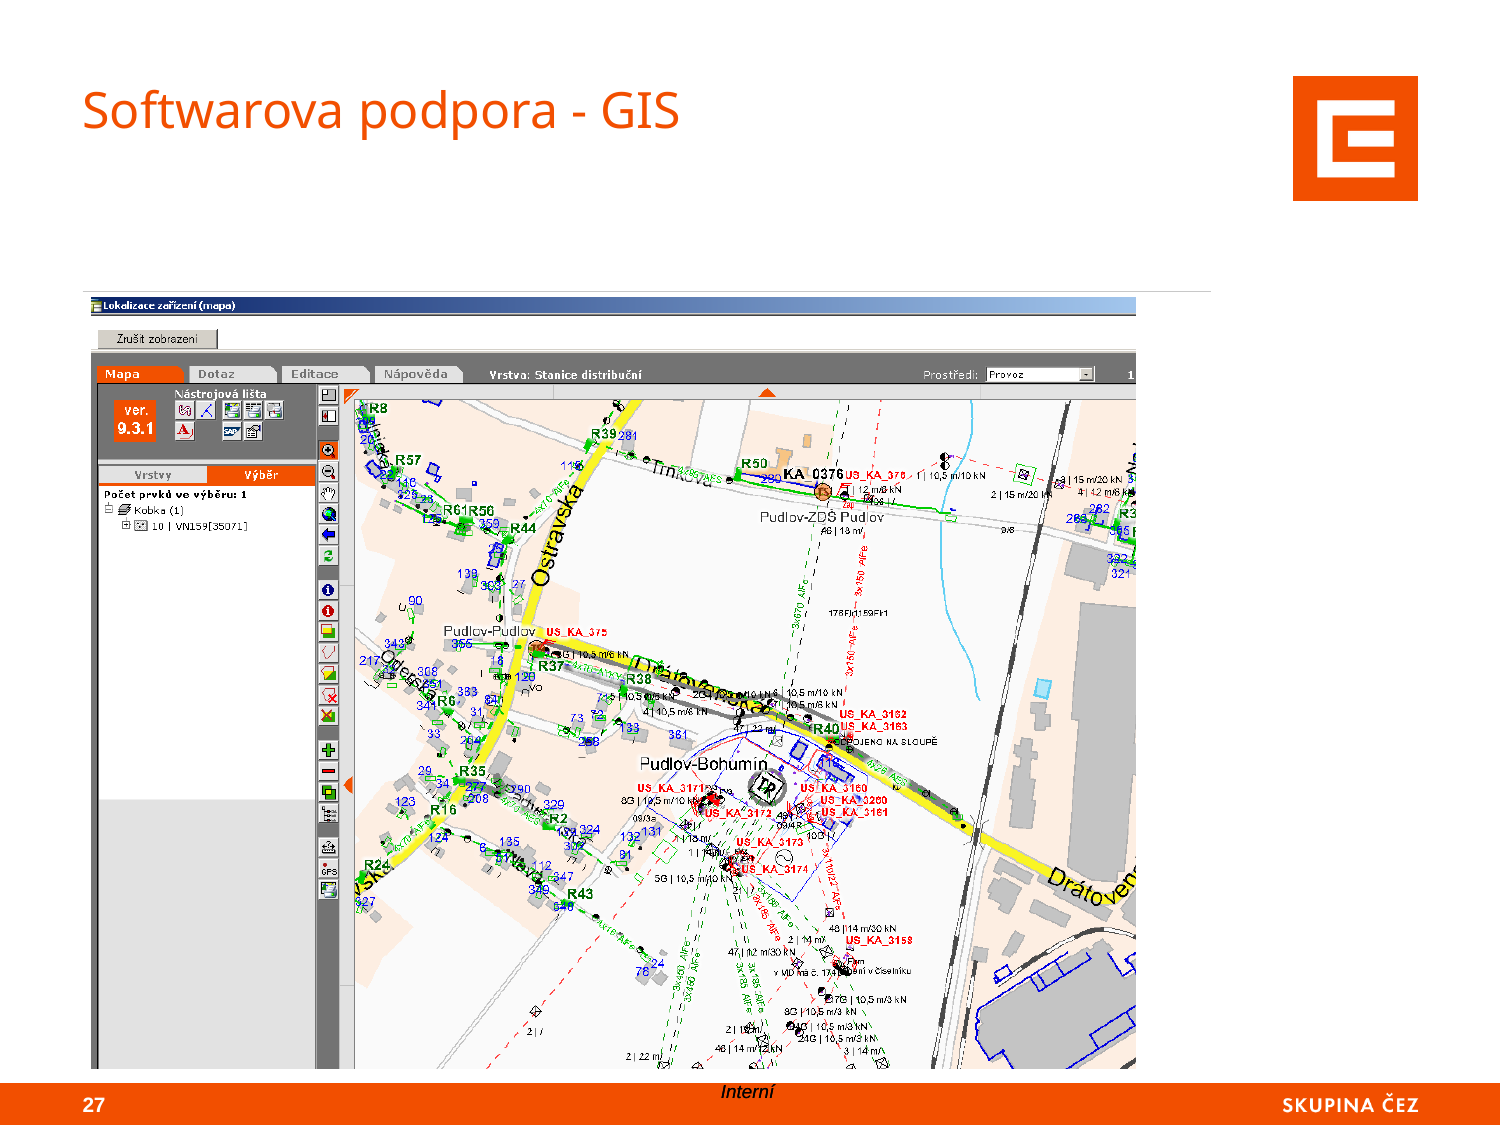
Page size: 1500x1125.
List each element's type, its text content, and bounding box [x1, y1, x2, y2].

slide_number 26 [82, 1090, 134, 1117]
picture [0, 1083, 1500, 1125]
picture [91, 297, 1136, 1069]
title Softwarova podpora - GIS [82, 69, 1291, 139]
picture [1293, 76, 1418, 201]
